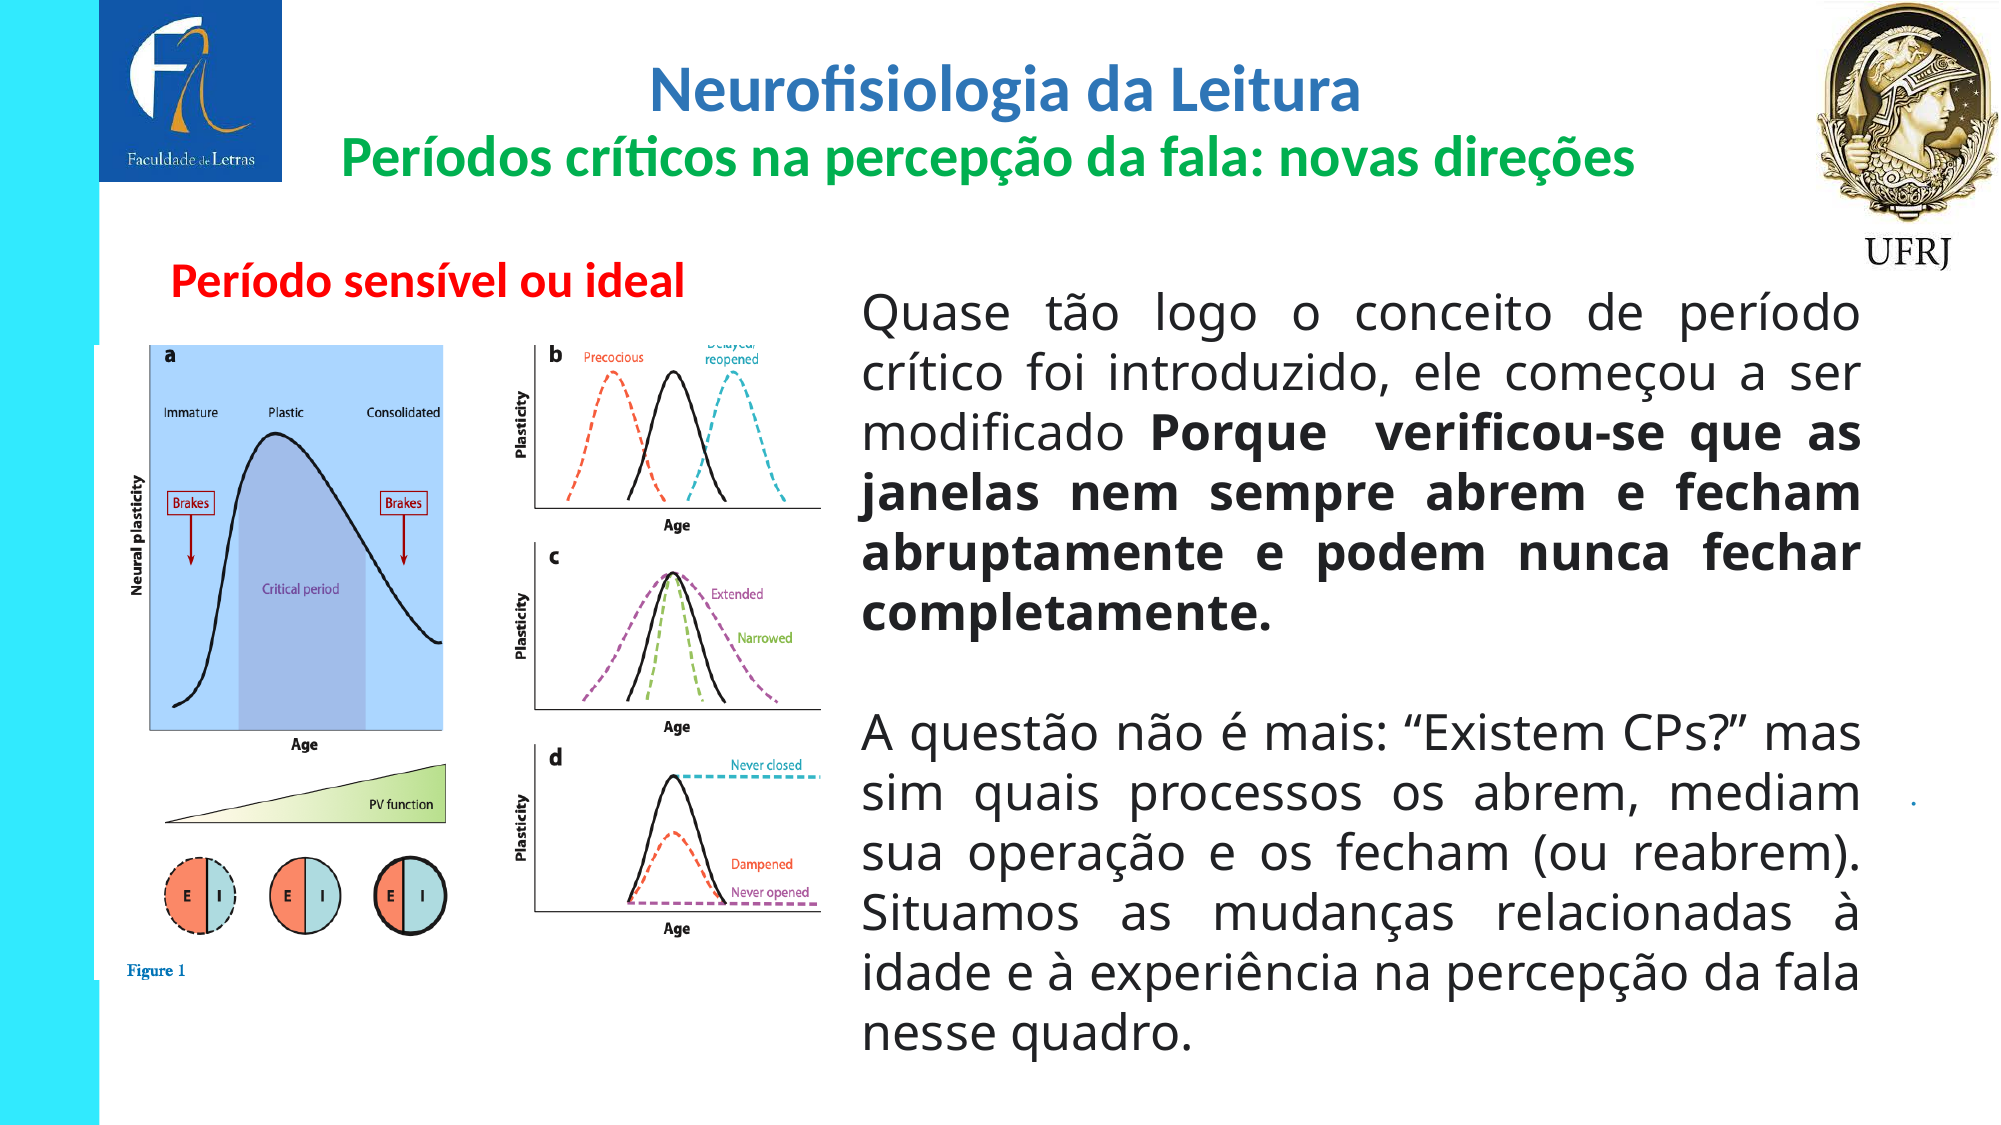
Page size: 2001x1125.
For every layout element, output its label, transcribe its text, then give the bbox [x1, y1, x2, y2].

text_box Neurofisiologia da Leitura [367, 34, 1646, 107]
text_box Quase tão logo o conceito de período crítico foi introduzido, ele começou a ser modificado Porque verificou-se que as janelas nem sempre abrem e fecham abruptamente e podem nunca fechar completamente. A questão não é mais: “Existem CPs?” mas sim quais processos os abrem, mediam sua operação e os fecham (ou reabrem). Situamos as mudanças relacionadas à idade e à experiência na percepção da fala nesse quadro. [841, 270, 1883, 984]
text_box Período sensível ou ideal [143, 177, 714, 302]
picture [1816, 1, 1999, 271]
picture [99, 0, 282, 182]
picture [1909, 799, 1918, 808]
picture [93, 345, 962, 980]
text_box [117, 980, 1679, 1118]
text_box [837, 265, 1747, 345]
text_box [837, 980, 1747, 1042]
text_box Períodos críticos na percepção da fala: novas direções [321, 107, 1679, 214]
text_box [0, 0, 100, 1125]
